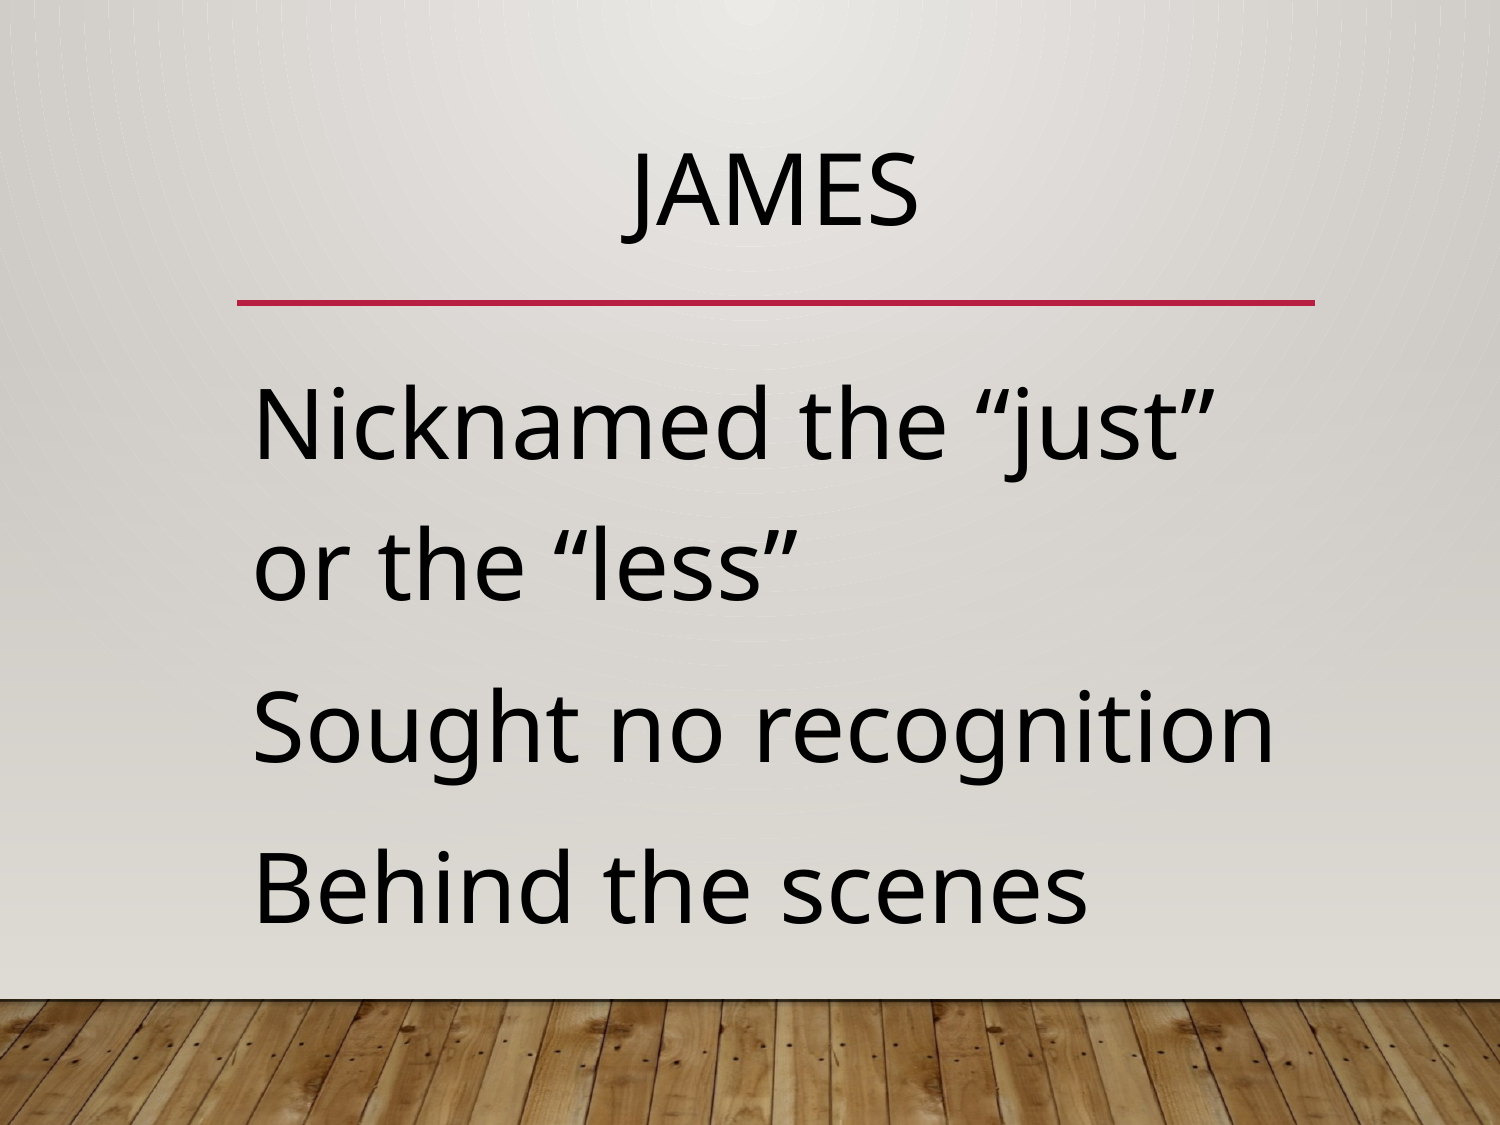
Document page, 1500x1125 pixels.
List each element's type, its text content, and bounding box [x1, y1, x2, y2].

title james [236, 131, 1315, 305]
picture [0, 999, 1500, 1125]
list Nicknamed the “just” or the “less” Sought no recognition Behind the scenes [236, 330, 1315, 993]
